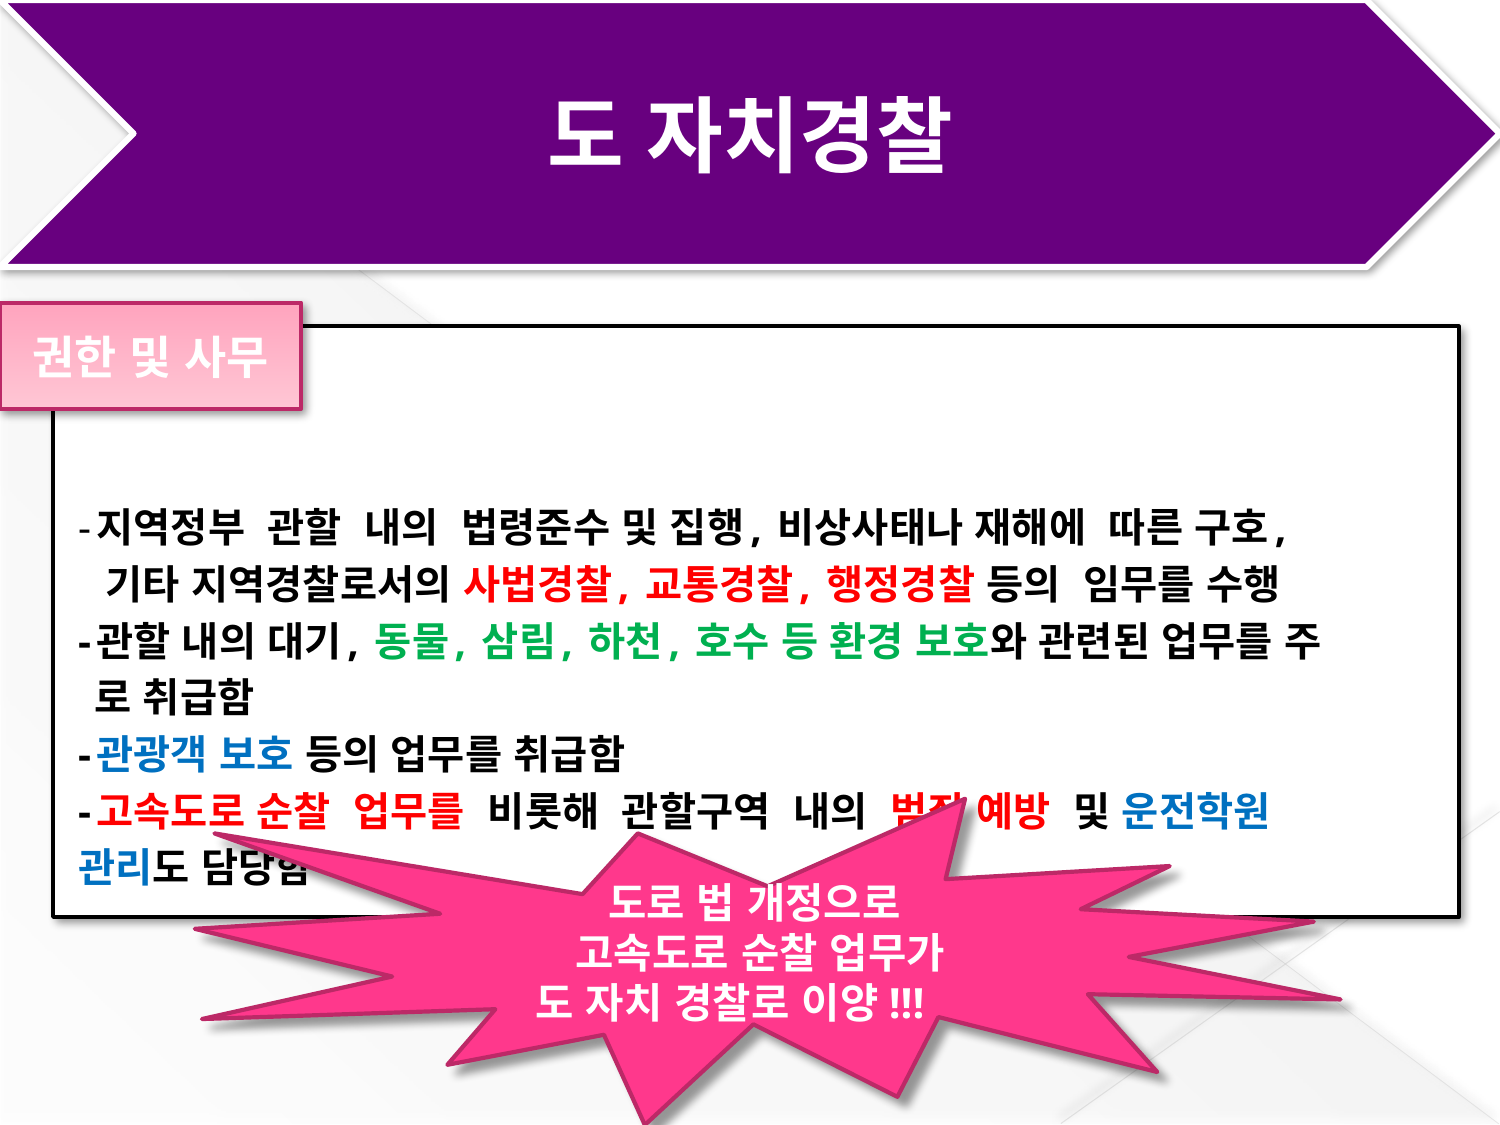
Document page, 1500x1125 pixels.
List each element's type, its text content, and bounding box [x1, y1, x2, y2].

text_box 도 자치경찰 [0, 0, 1500, 271]
text_box 권한 및 사무 [0, 301, 303, 411]
list -지역정부 관할 내의 법령준수 및 집행, 비상사태나 재해에 따른 구호, 기타 지역경찰로서의 사법경찰, 교통경찰, 행정경찰 등의 임무를 수행 -관할 내의 대기, 동물, 삼림, 하천, 호수 등 환경 보호와 관련된 업무를 주 로 취급함 -관광객 보호 등의 업무를 취급함 -고속도로 순찰 업무를 비롯해 관할구역 내의 범죄 예방 및 운전학원 관리도 담당함 [51, 324, 1461, 919]
text_box 도로 법 개정으로 고속도로 순찰 업무가 도 자치 경찰로 이양!!! [192, 796, 1343, 1125]
